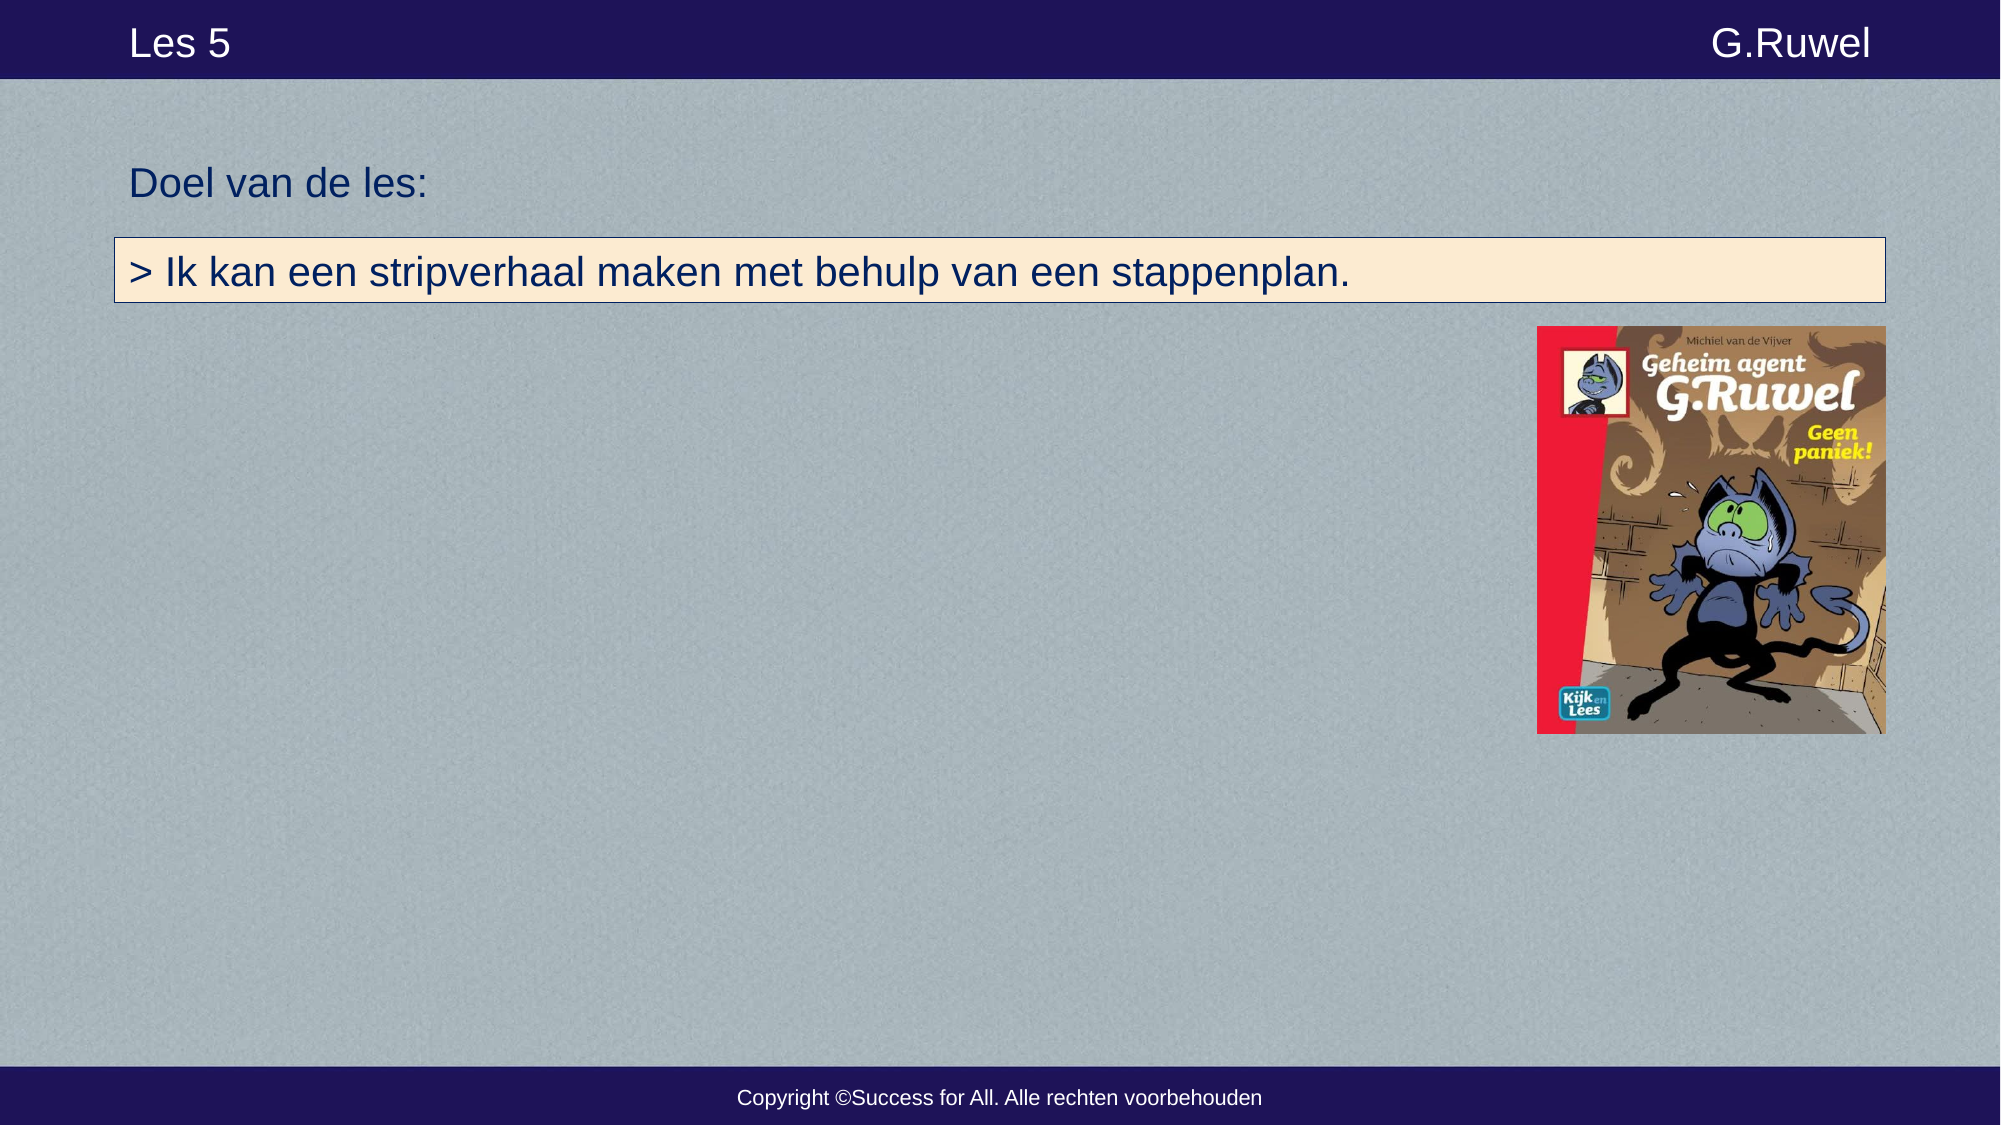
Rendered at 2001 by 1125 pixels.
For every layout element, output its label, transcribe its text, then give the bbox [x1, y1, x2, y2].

text_box Copyright ©Success for All. Alle rechten voorbehouden [0, 1076, 2000, 1125]
text_box Les 5 [114, 8, 354, 73]
text_box G.Ruwel [999, 8, 1886, 73]
text_box Doel van de les: [113, 148, 1635, 214]
picture [0, 0, 2001, 1125]
text_box > Ik kan een stripverhaal maken met behulp van een stappenplan. [114, 237, 1886, 303]
